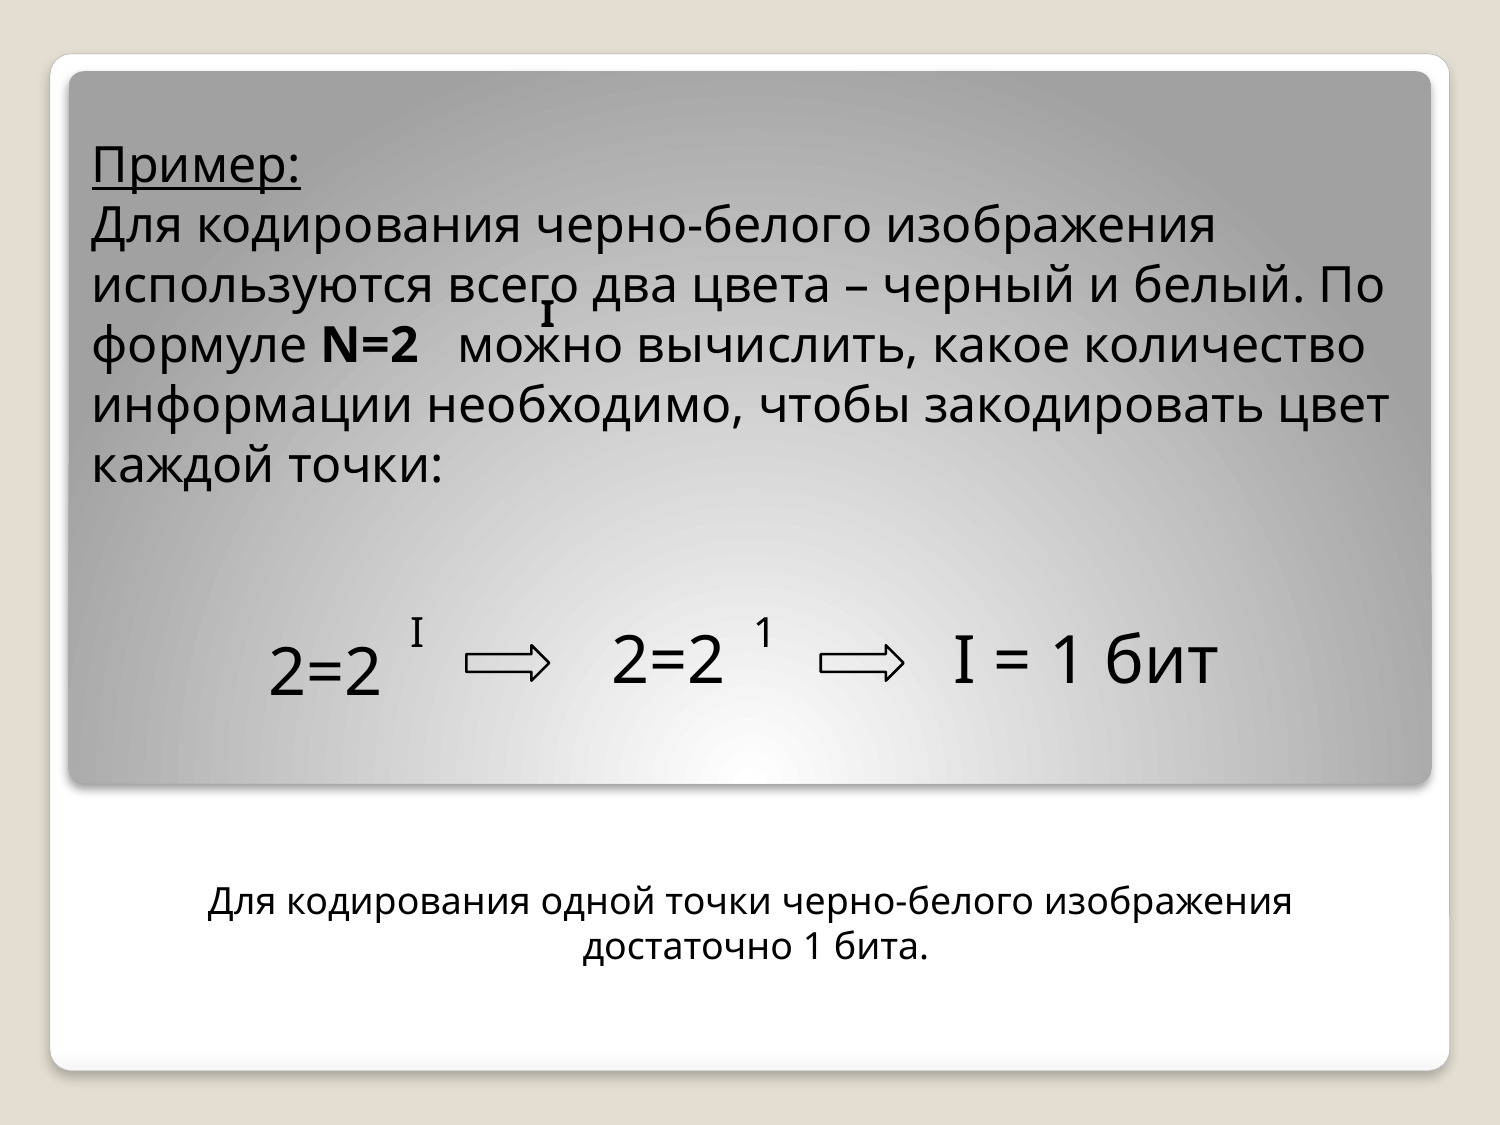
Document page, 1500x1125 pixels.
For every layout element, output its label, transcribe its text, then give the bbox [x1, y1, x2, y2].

text_box I [395, 597, 431, 663]
text_box Пример: Для кодирования черно-белого изображения используются всего два цвета – черный и белый. По формуле N=2 можно вычислить, какое количество информации необходимо, чтобы закодировать цвет каждой точки: [76, 125, 1436, 561]
text_box 1 [738, 597, 774, 663]
text_box I [525, 282, 573, 343]
text_box [817, 641, 908, 685]
text_box [462, 641, 553, 685]
text_box I = 1 бит [939, 609, 1282, 705]
text_box 2=2 [596, 609, 810, 705]
text_box 2=2 [253, 621, 467, 717]
text_box Для кодирования одной точки черно-белого изображения достаточно 1 бита. [112, 869, 1400, 975]
